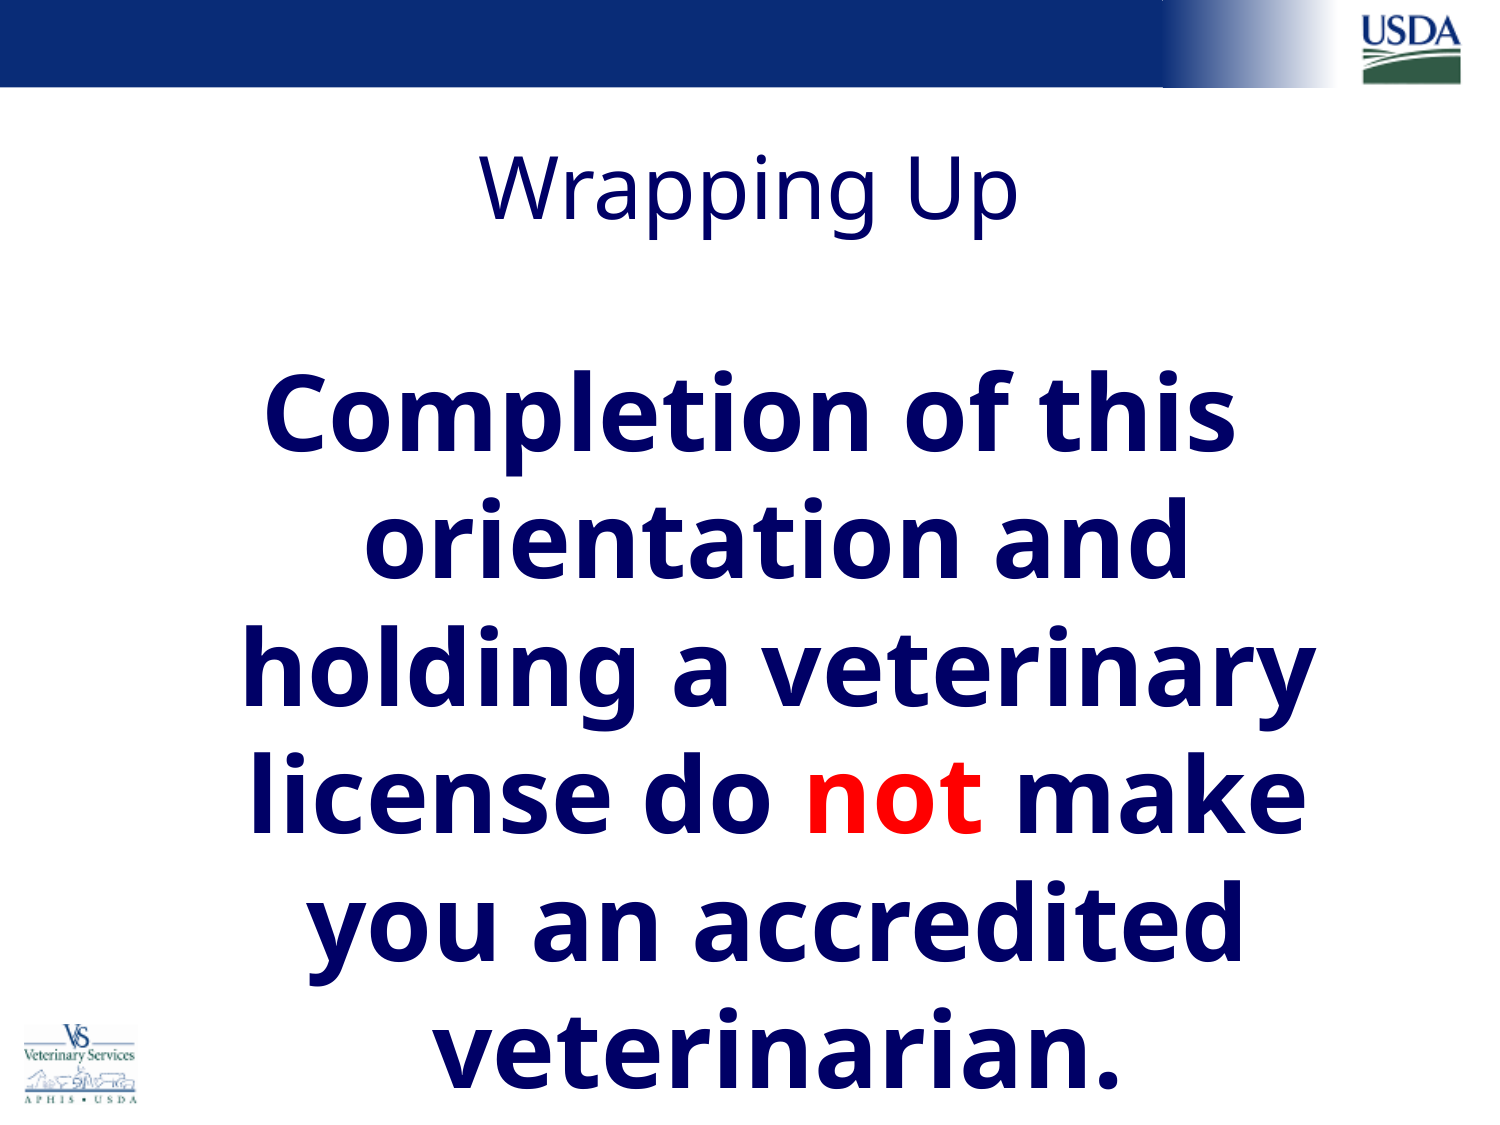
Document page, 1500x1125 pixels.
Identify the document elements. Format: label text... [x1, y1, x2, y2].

list Completion of this orientation and holding a veterinary license do not make you an accredited veterinarian. [75, 337, 1425, 923]
picture [1359, 12, 1464, 88]
picture [24, 1024, 138, 1105]
text_box Wrapping Up [74, 125, 1425, 313]
